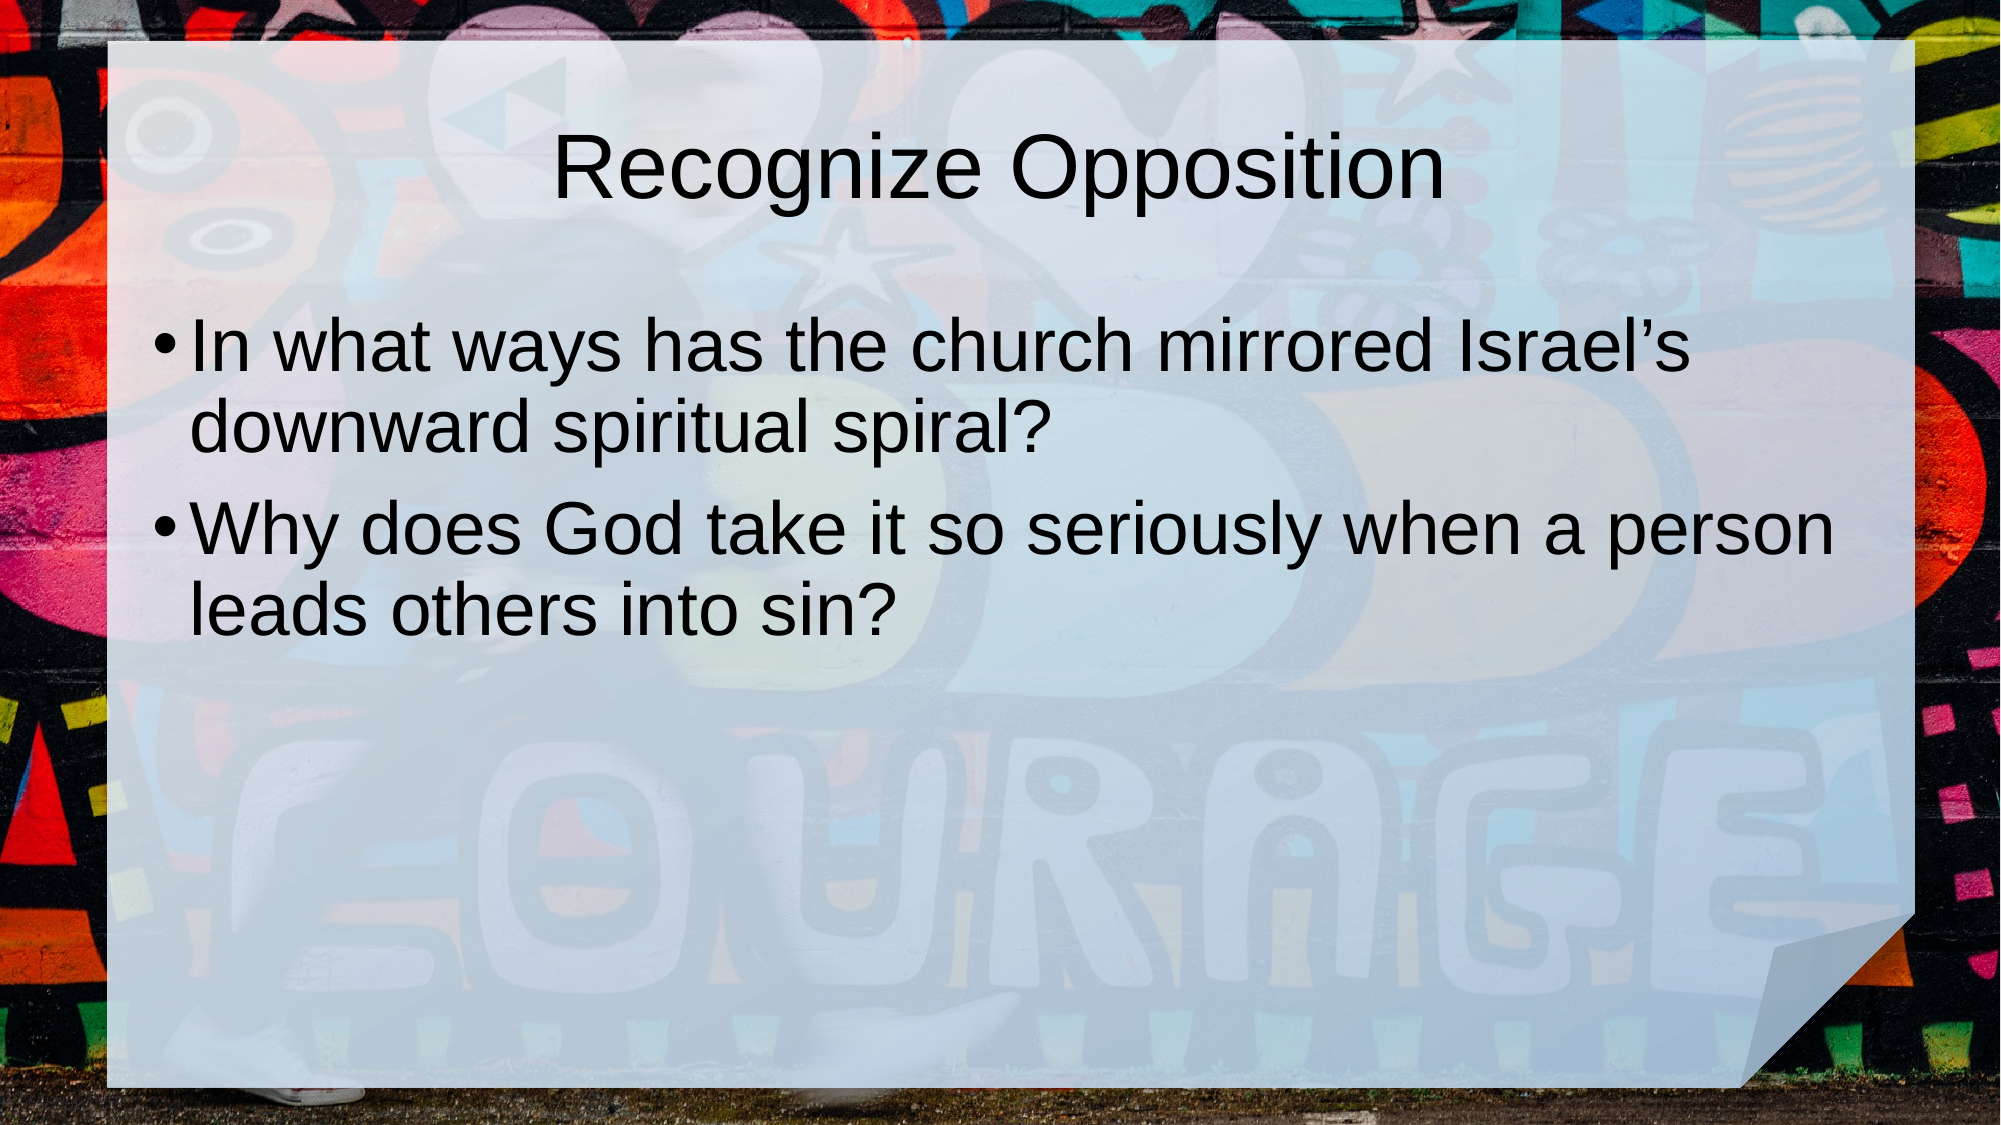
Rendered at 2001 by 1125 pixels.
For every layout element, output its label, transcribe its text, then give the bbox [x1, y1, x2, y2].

title Recognize Opposition [137, 59, 1863, 278]
picture [0, 0, 2001, 1125]
list In what ways has the church mirrored Israel’s downward spiritual spiral? Why does God take it so seriously when a person leads others into sin? [137, 299, 1863, 1014]
